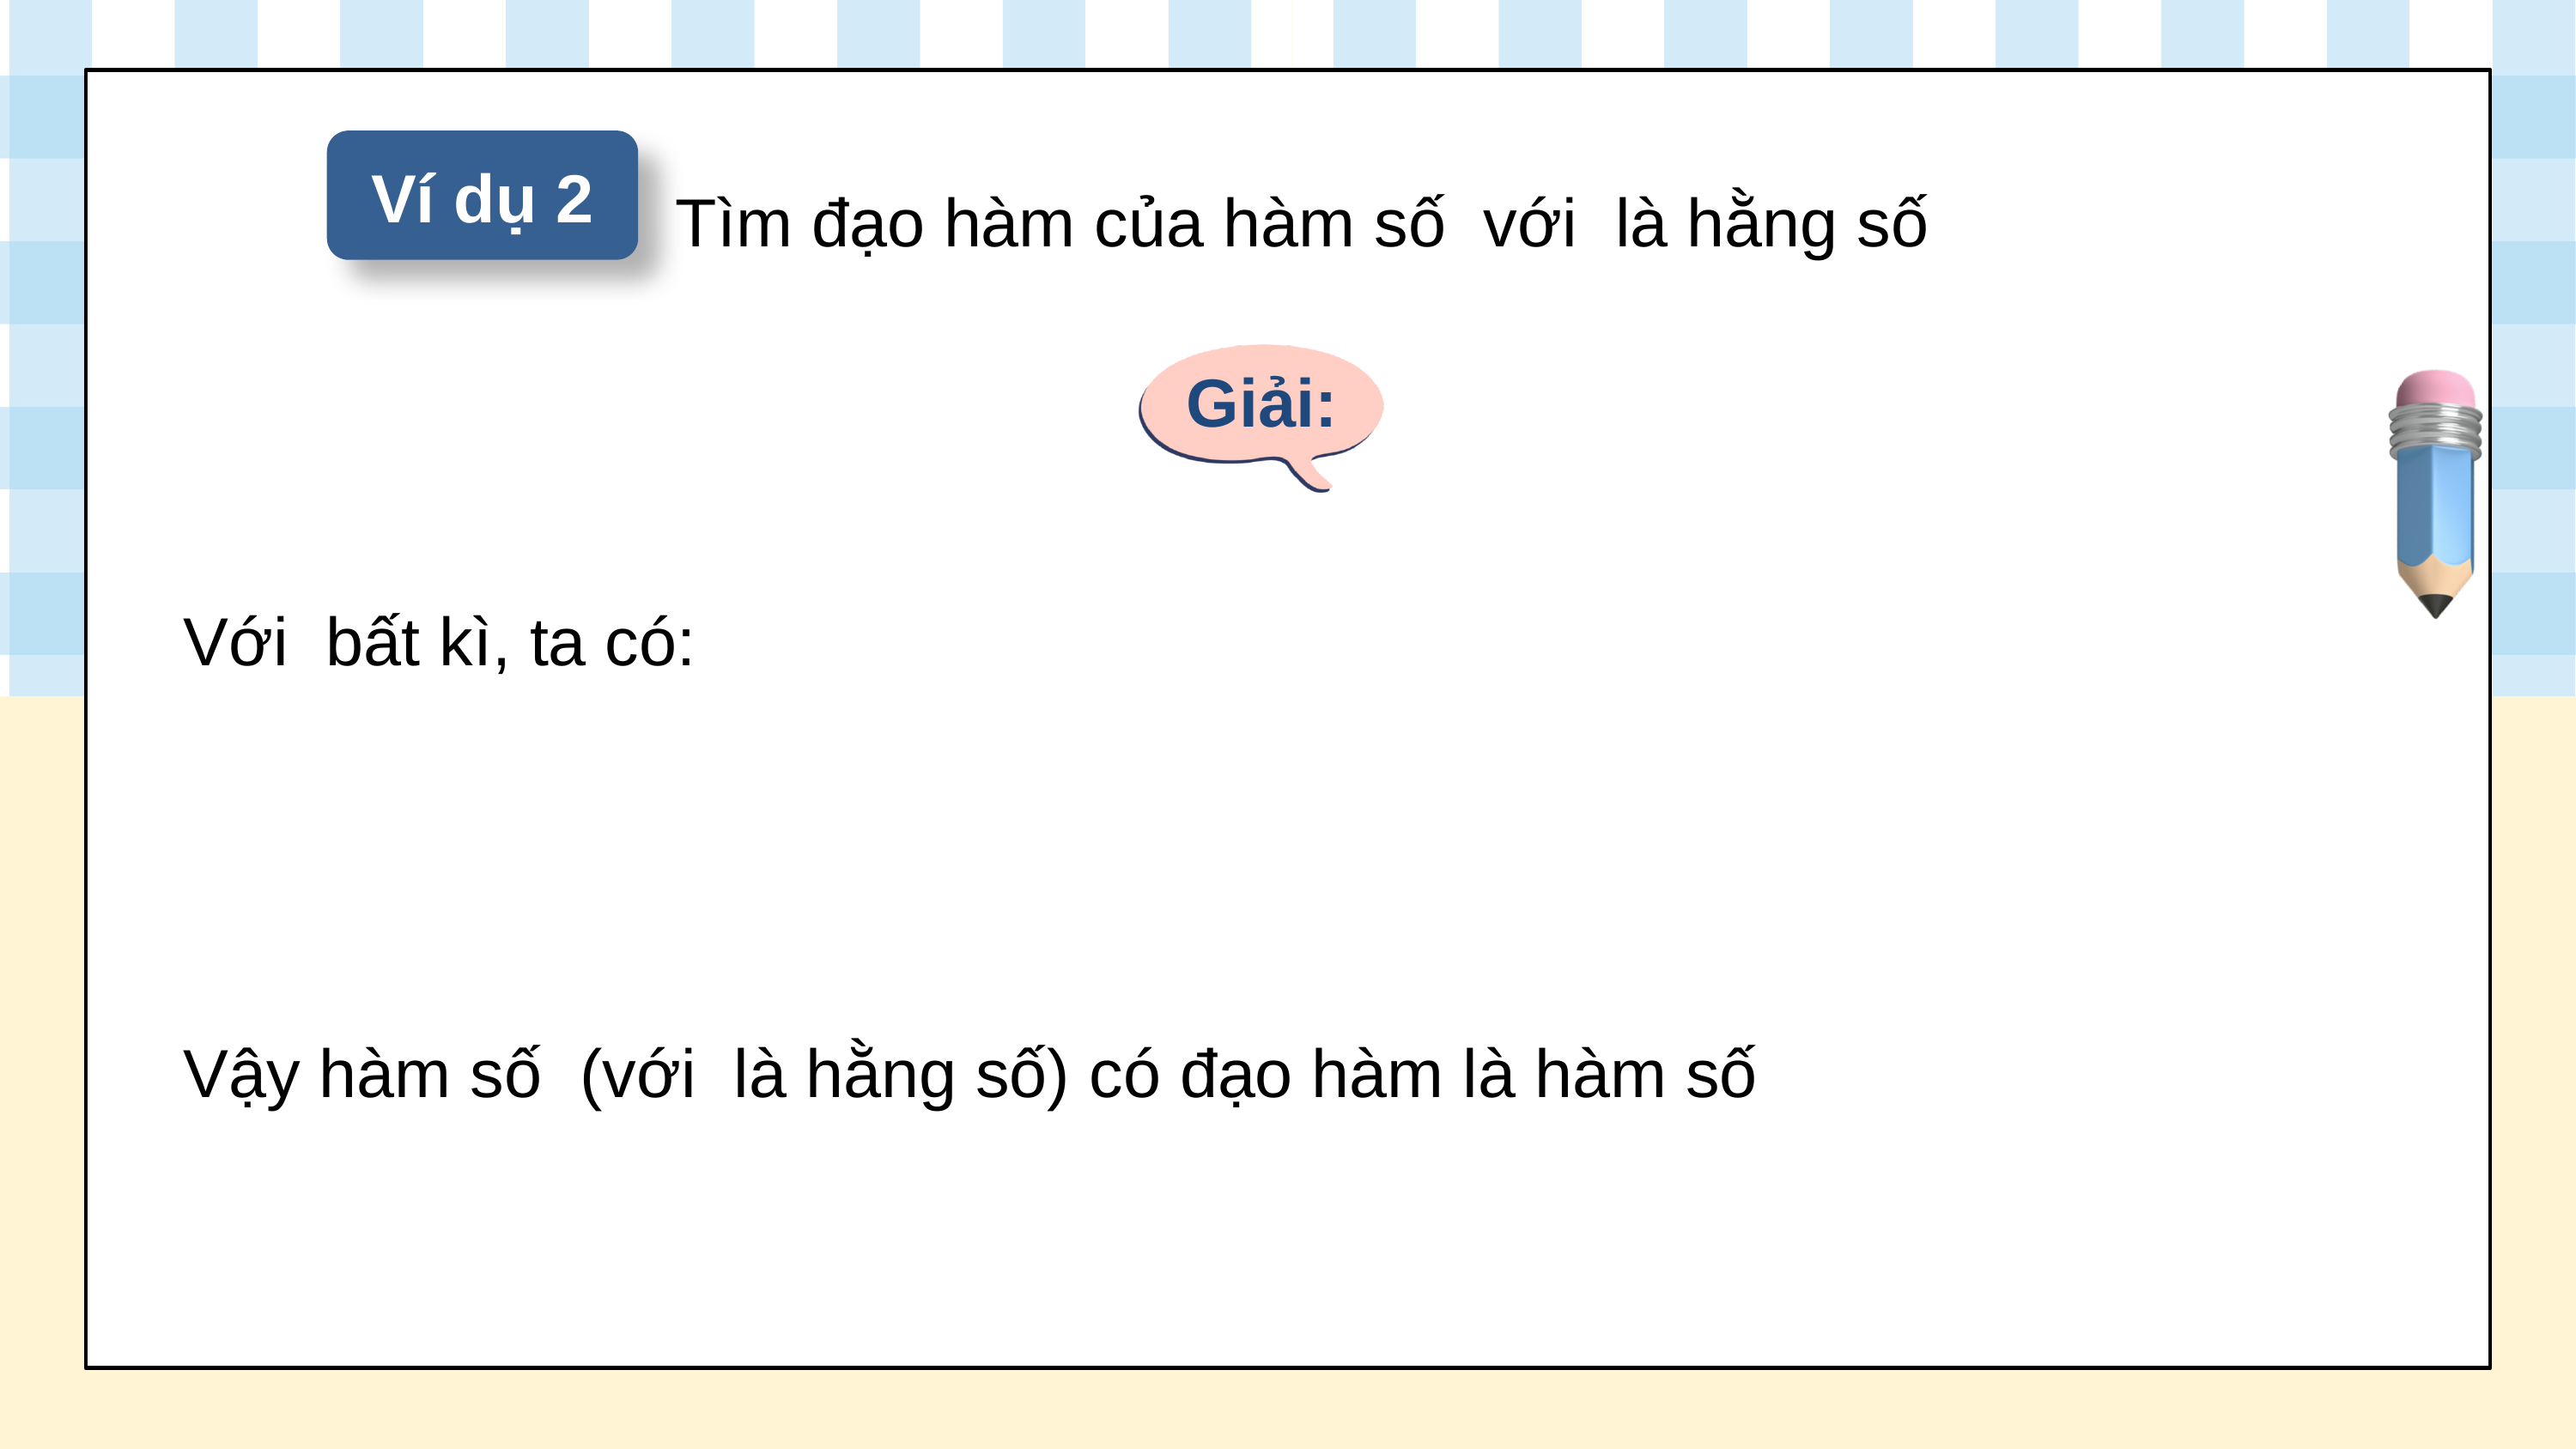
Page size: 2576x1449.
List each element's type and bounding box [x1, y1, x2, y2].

picture [2329, 361, 2569, 638]
text_box [1291, 0, 2576, 696]
text_box [85, 69, 2491, 1368]
text_box [1137, 335, 1388, 493]
text_box [0, 0, 1291, 696]
text_box [322, 123, 2433, 260]
